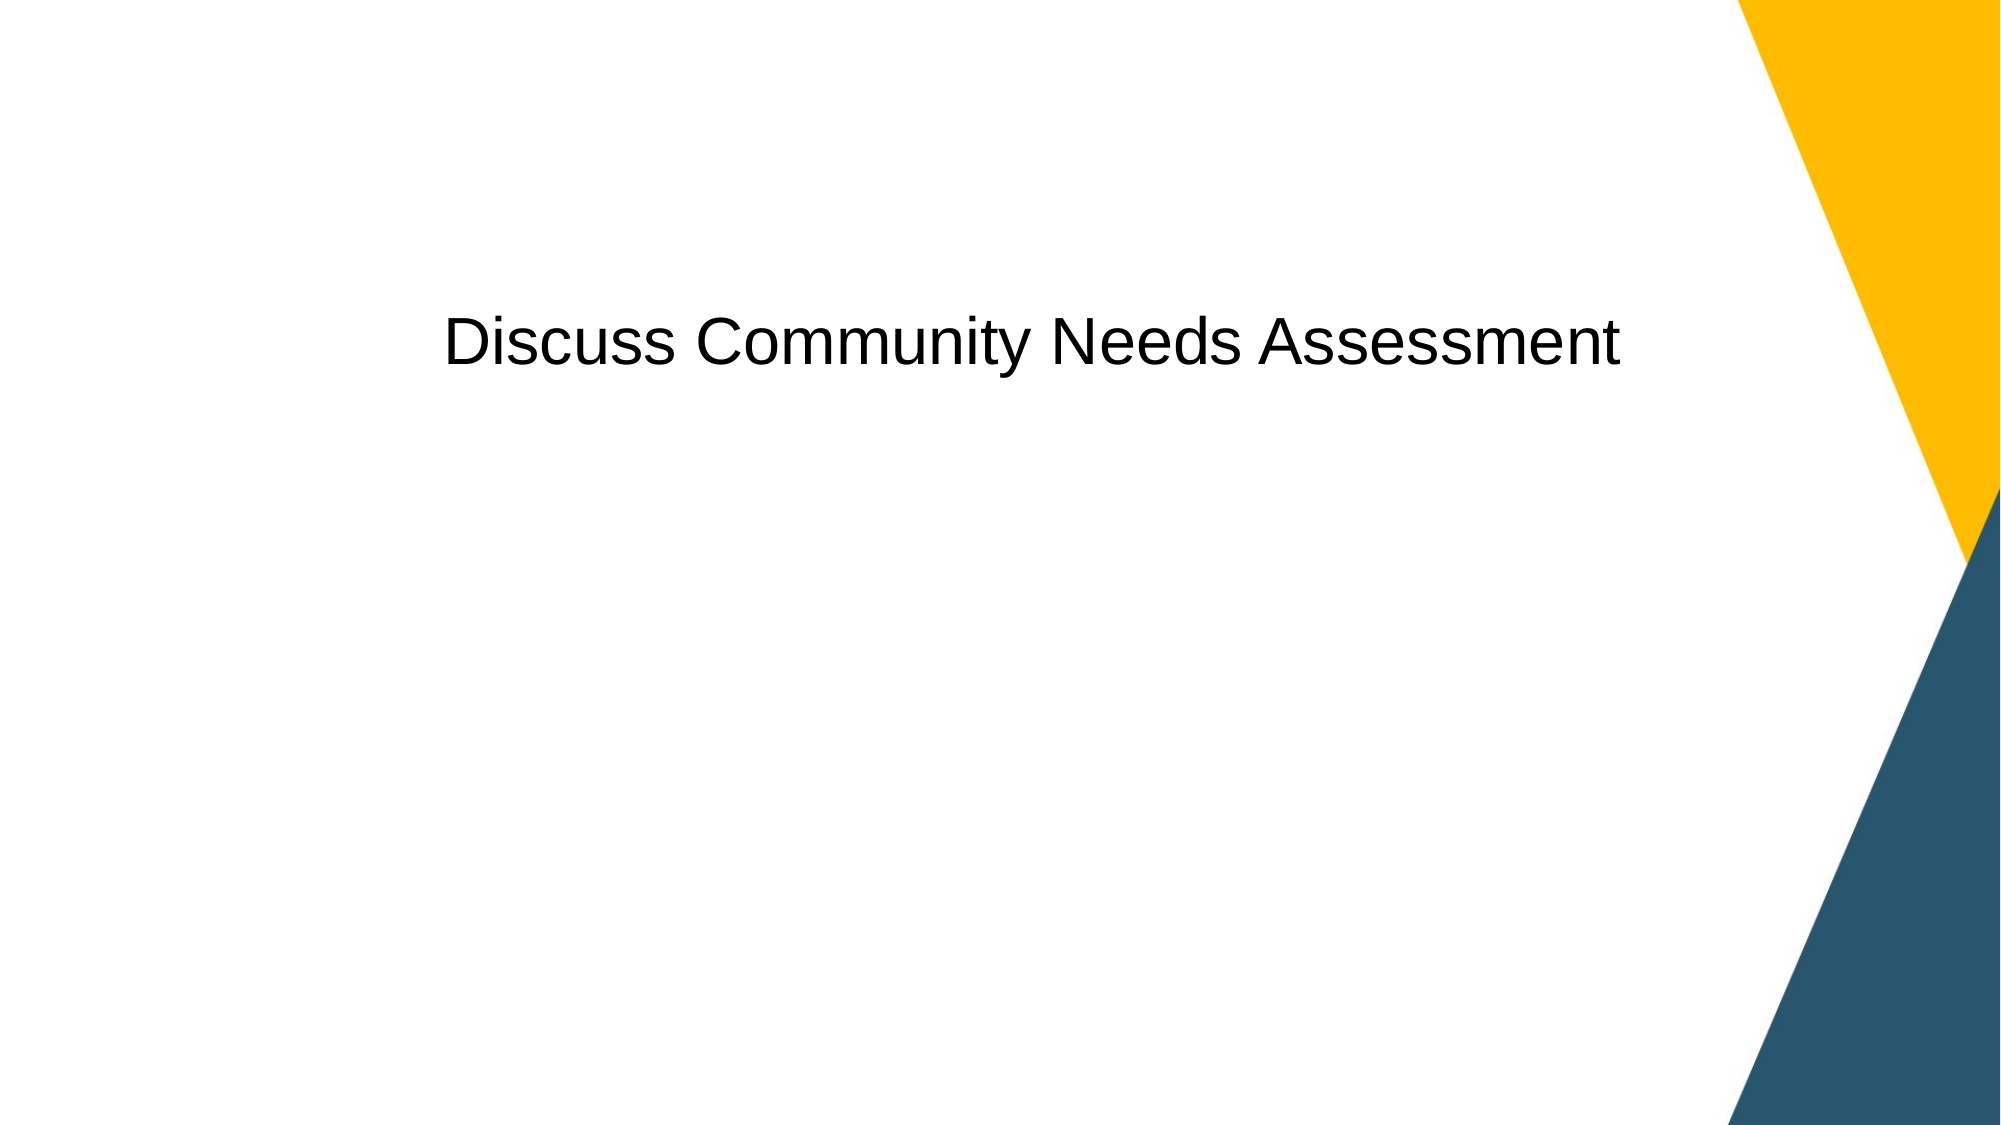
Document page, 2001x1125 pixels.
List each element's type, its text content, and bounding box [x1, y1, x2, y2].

picture [0, 0, 2001, 1125]
list Discuss Community Needs Assessment [206, 299, 1785, 673]
